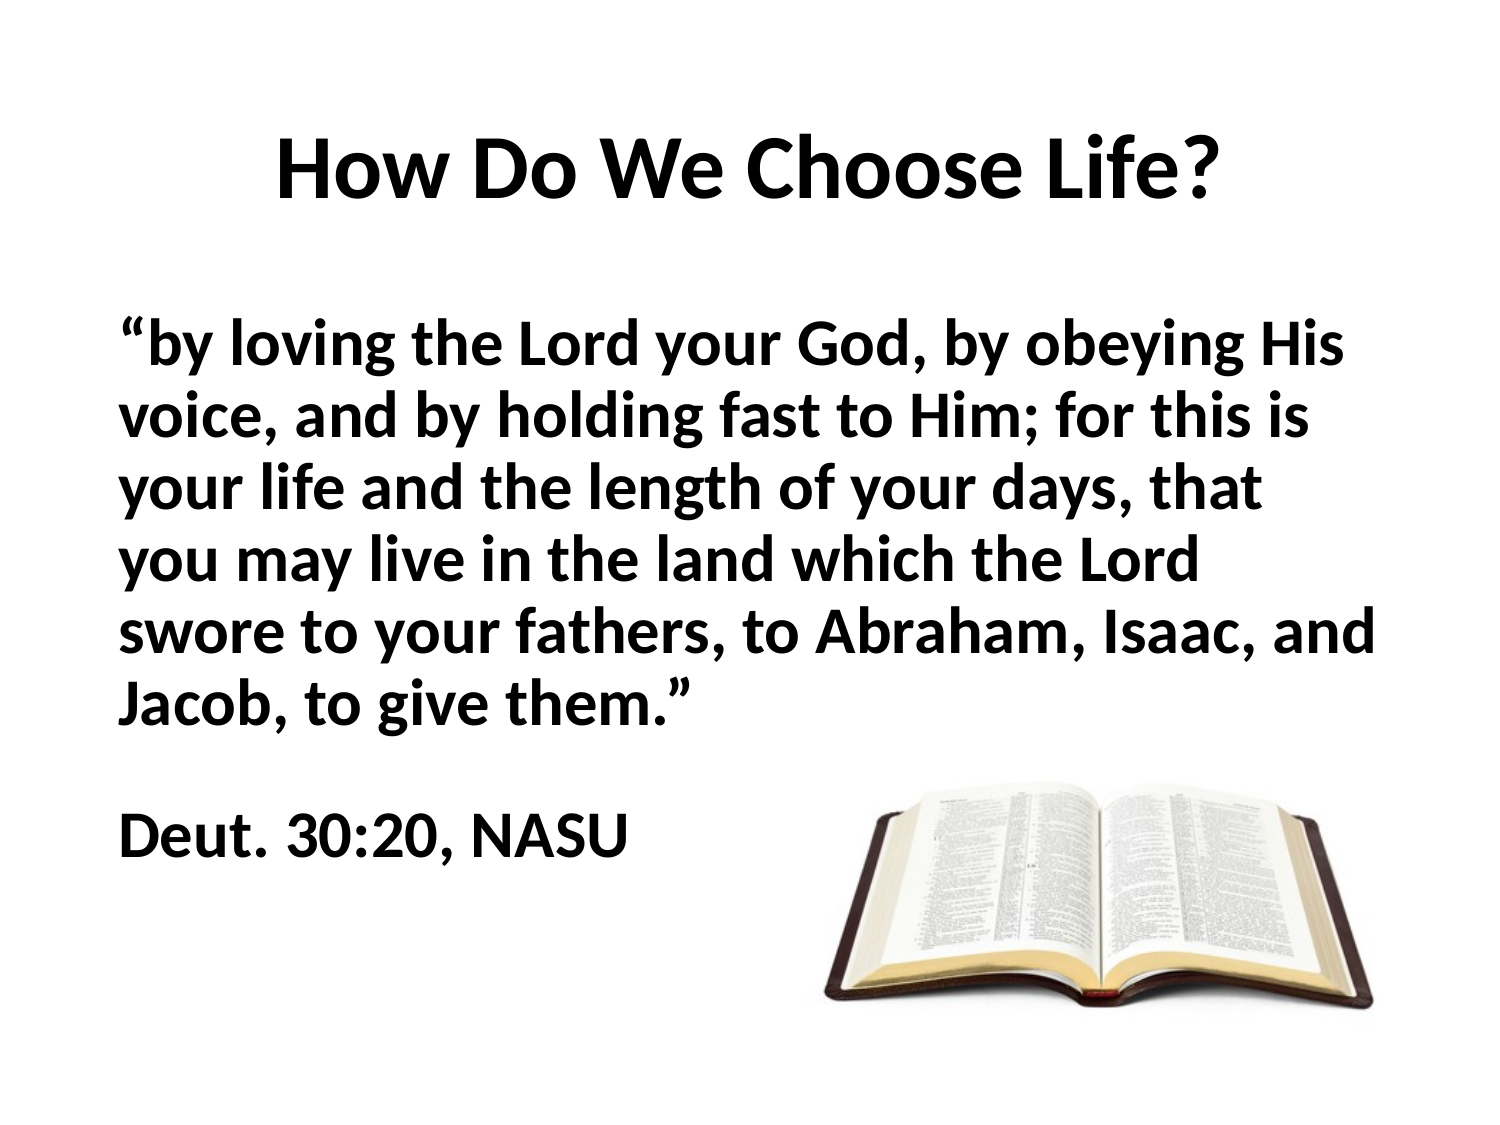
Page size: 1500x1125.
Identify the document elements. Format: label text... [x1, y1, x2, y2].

list “by loving the Lord your God, by obeying His voice, and by holding fast to Him; for this is your life and the length of your days, that you may live in the land which the Lord swore to your fathers, to Abraham, Isaac, and Jacob, to give them.” Deut. 30:20, NASU [103, 299, 1397, 1014]
title How Do We Choose Life? [103, 59, 1397, 278]
picture [781, 753, 1428, 1039]
